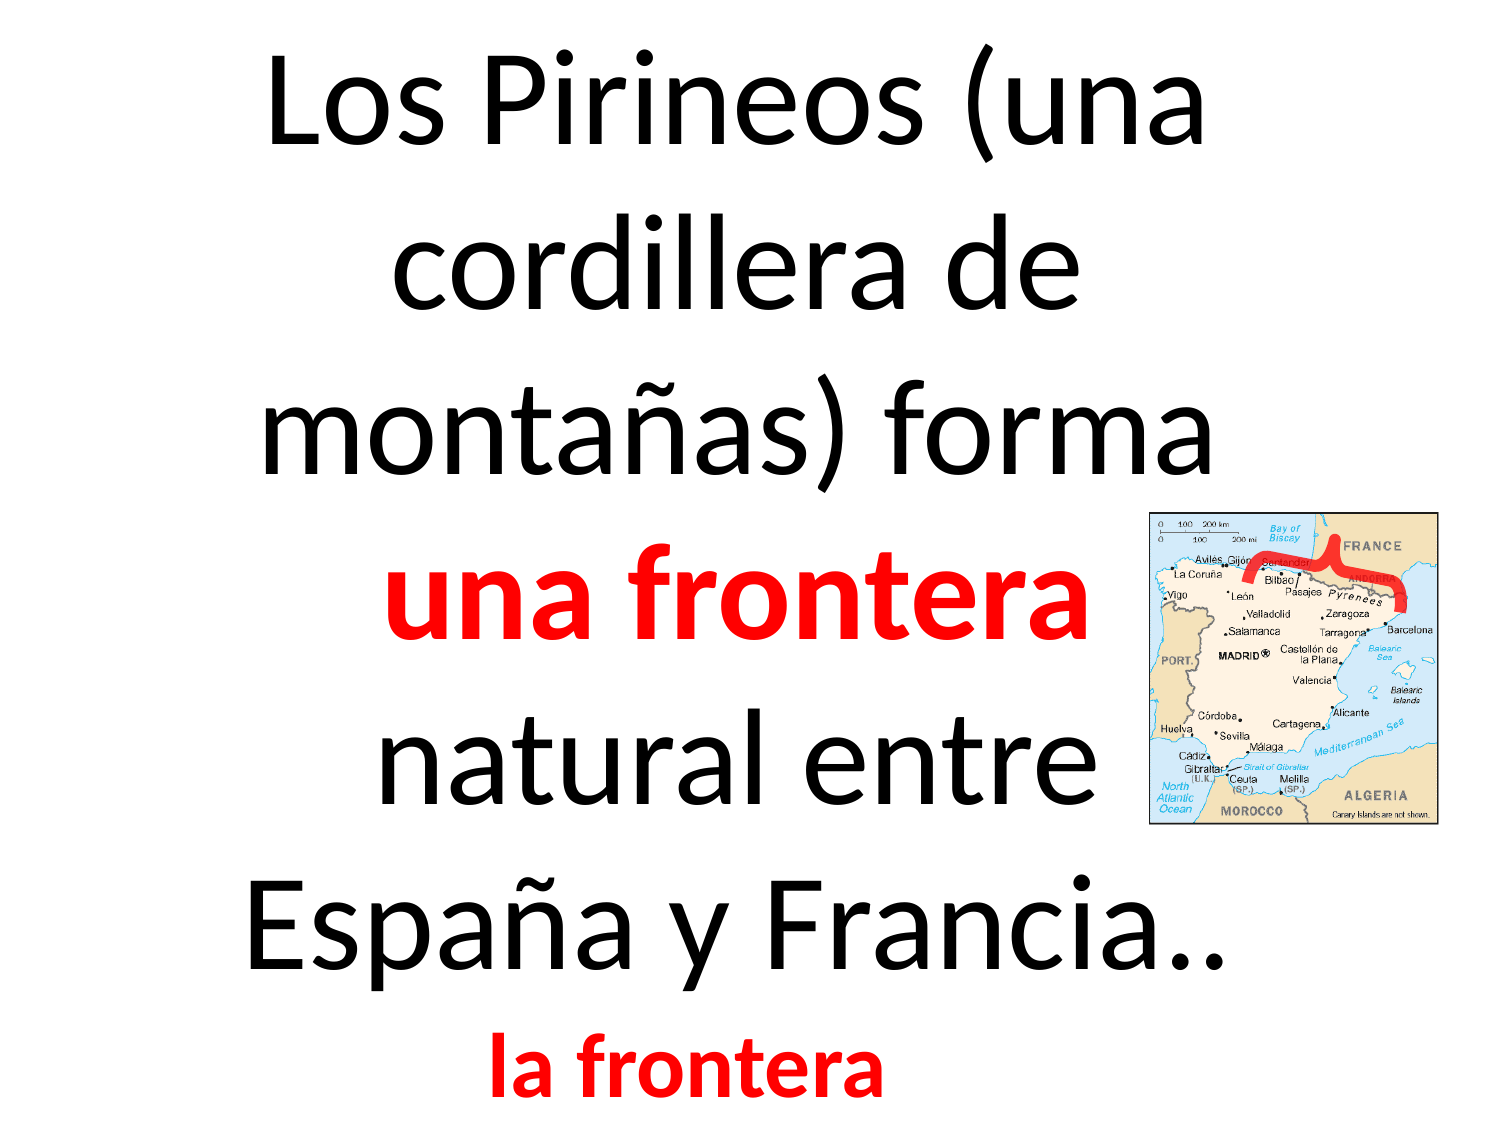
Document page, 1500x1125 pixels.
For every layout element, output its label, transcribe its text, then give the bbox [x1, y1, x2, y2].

picture [1149, 512, 1439, 825]
text_box Los Pirineos (una cordillera de montañas) forma una frontera natural entre España y Francia.. [162, 0, 1313, 1005]
text_box la frontera [249, 998, 1125, 1124]
